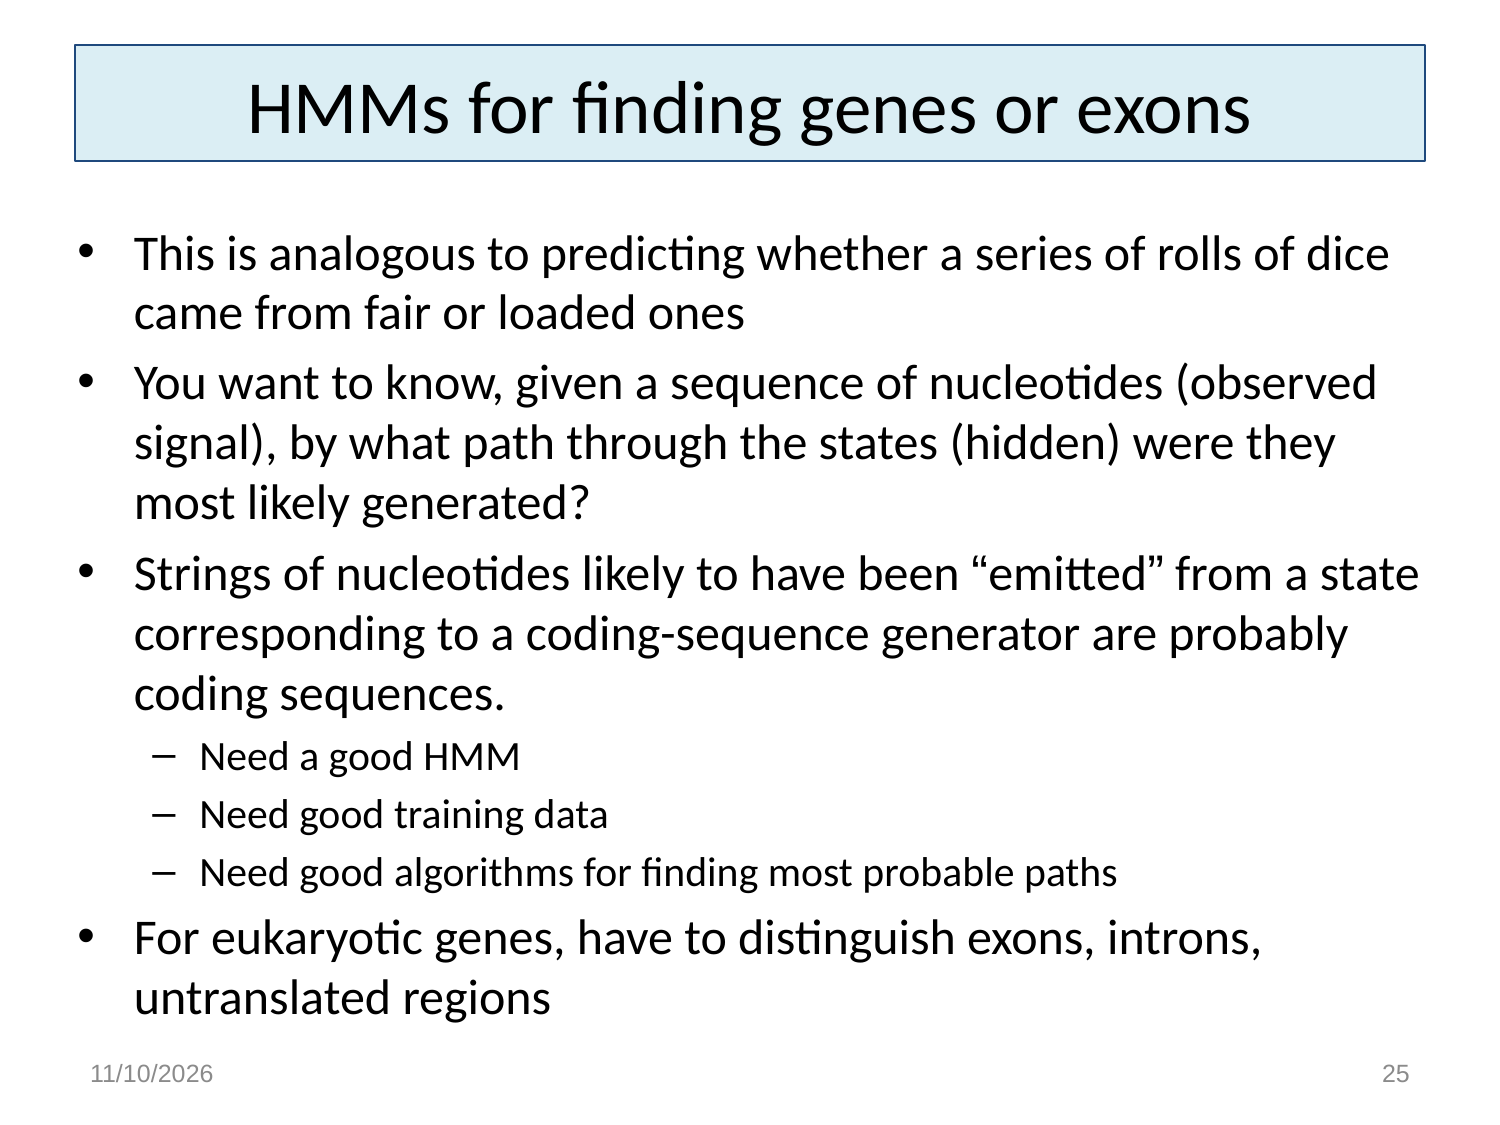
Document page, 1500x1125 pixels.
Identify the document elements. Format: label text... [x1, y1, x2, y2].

slide_number 25 [1074, 1042, 1425, 1103]
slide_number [75, 1042, 425, 1103]
list This is analogous to predicting whether a series of rolls of dice came from fair or loaded ones You want to know, given a sequence of nucleotides (observed signal), by what path through the states (hidden) were they most likely generated? Strings of nucleotides likely to have been “emitted” from a state corresponding to a coding-sequence generator are probably coding sequences. Need a good HMM Need good training data Need good algorithms for finding most probable paths For eukaryotic genes, have to distinguish exons, introns, untranslated regions [62, 212, 1438, 1075]
title HMMs for finding genes or exons [74, 44, 1426, 162]
